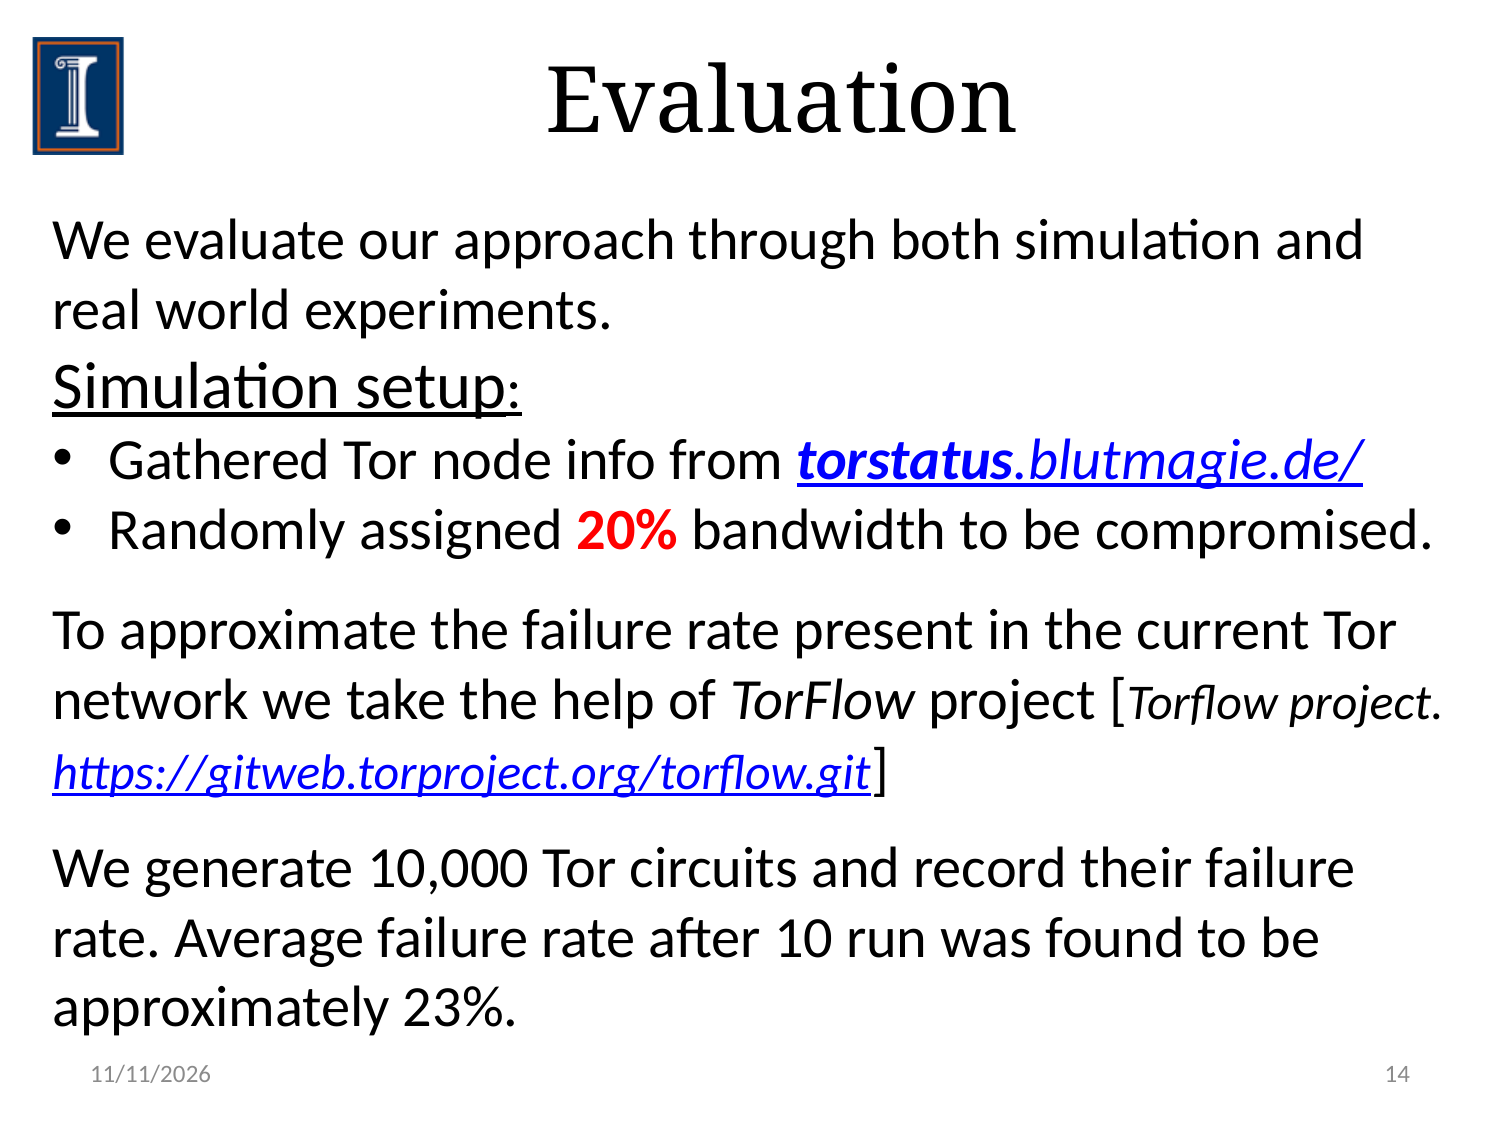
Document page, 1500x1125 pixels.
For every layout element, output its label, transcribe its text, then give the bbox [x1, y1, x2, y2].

slide_number 14 [1074, 1042, 1425, 1103]
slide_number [75, 1042, 425, 1103]
text_box Evaluation [138, 16, 1427, 175]
picture [0, 37, 157, 155]
text_box We evaluate our approach through both simulation and real world experiments. Simulation setup: Gathered Tor node info from torstatus.blutmagie.de/ Randomly assigned 20% bandwidth to be compromised. To approximate the failure rate present in the current Tor network we take the help of TorFlow project [Torflow project. https://gitweb.torproject.org/torflow.git] We generate 10,000 Tor circuits and record their failure rate. Average failure rate after 10 run was found to be approximately 23%. [37, 194, 1475, 1046]
